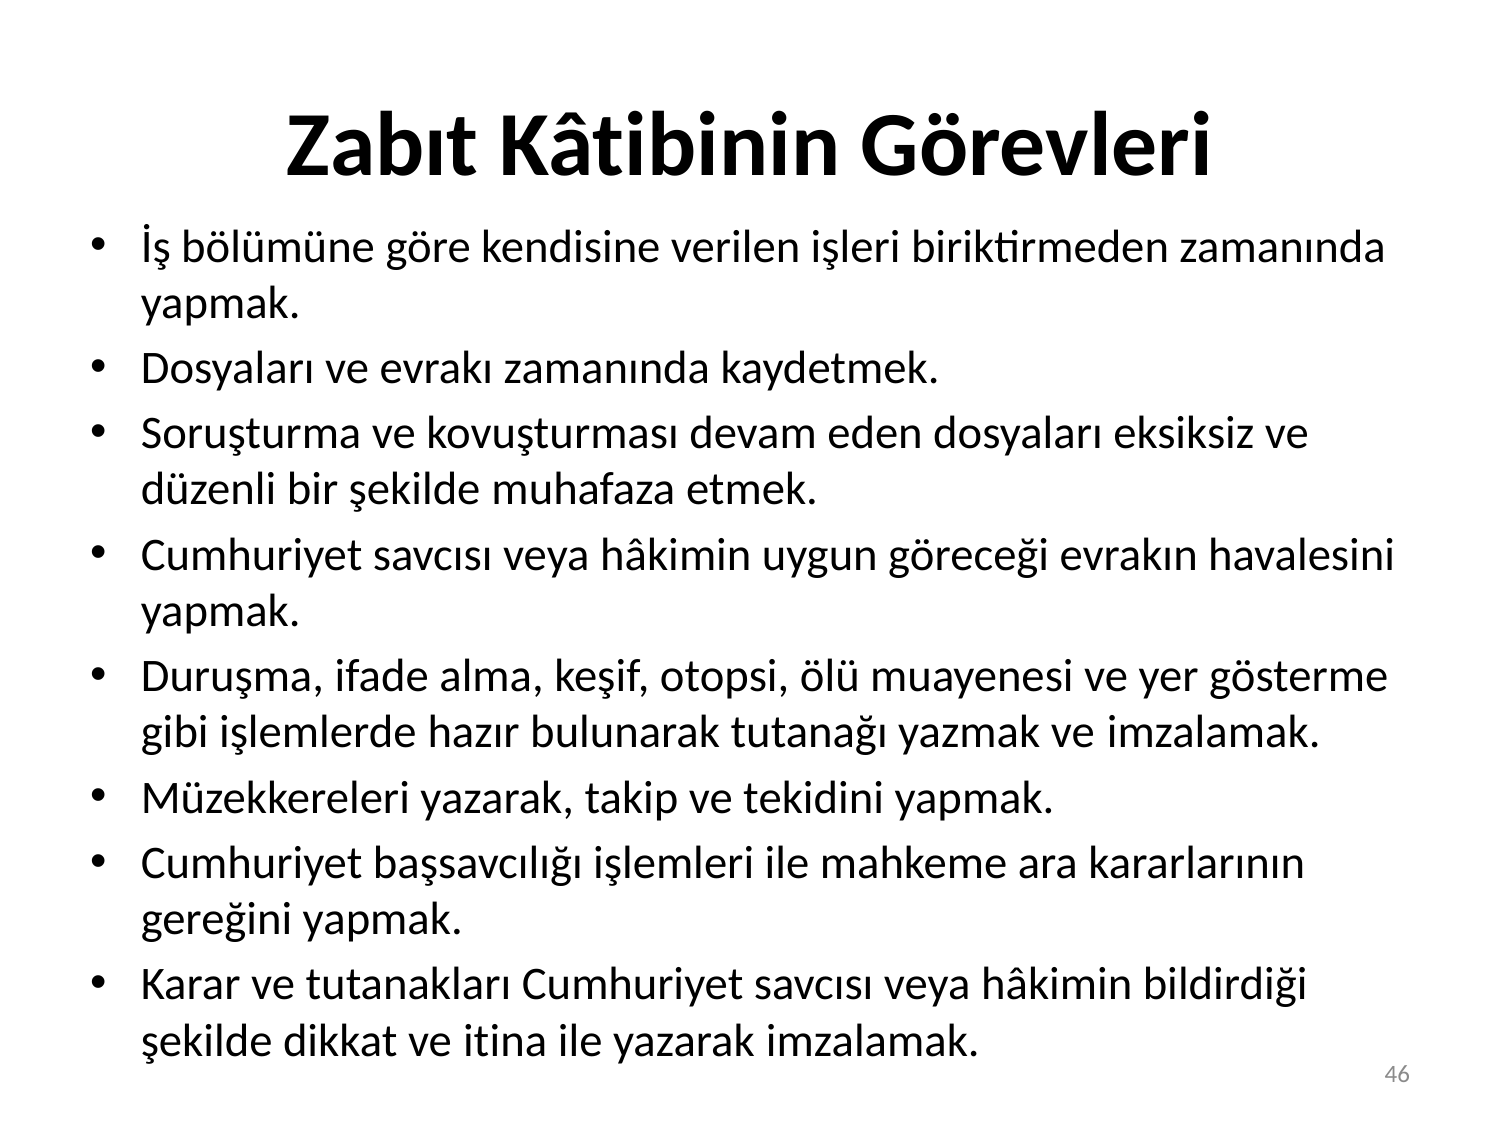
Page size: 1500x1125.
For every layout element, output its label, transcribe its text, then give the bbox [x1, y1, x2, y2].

slide_number 46 [1074, 1042, 1425, 1103]
title Zabıt Kâtibinin Görevleri [75, 45, 1425, 207]
list İş bölümüne göre kendisine verilen işleri biriktirmeden zamanında yapmak. Dosyaları ve evrakı zamanında kaydetmek. Soruşturma ve kovuşturması devam eden dosyaları eksiksiz ve düzenli bir şekilde muhafaza etmek. Cumhuriyet savcısı veya hâkimin uygun göreceği evrakın havalesini yapmak. Duruşma, ifade alma, keşif, otopsi, ölü muayenesi ve yer gösterme gibi işlemlerde hazır bulunarak tutanağı yazmak ve imzalamak. Müzekkereleri yazarak, takip ve tekidini yapmak. Cumhuriyet başsavcılığı işlemleri ile mahkeme ara kararlarının gereğini yapmak. Karar ve tutanakları Cumhuriyet savcısı veya hâkimin bildirdiği şekilde dikkat ve itina ile yazarak imzalamak. [75, 207, 1425, 1088]
